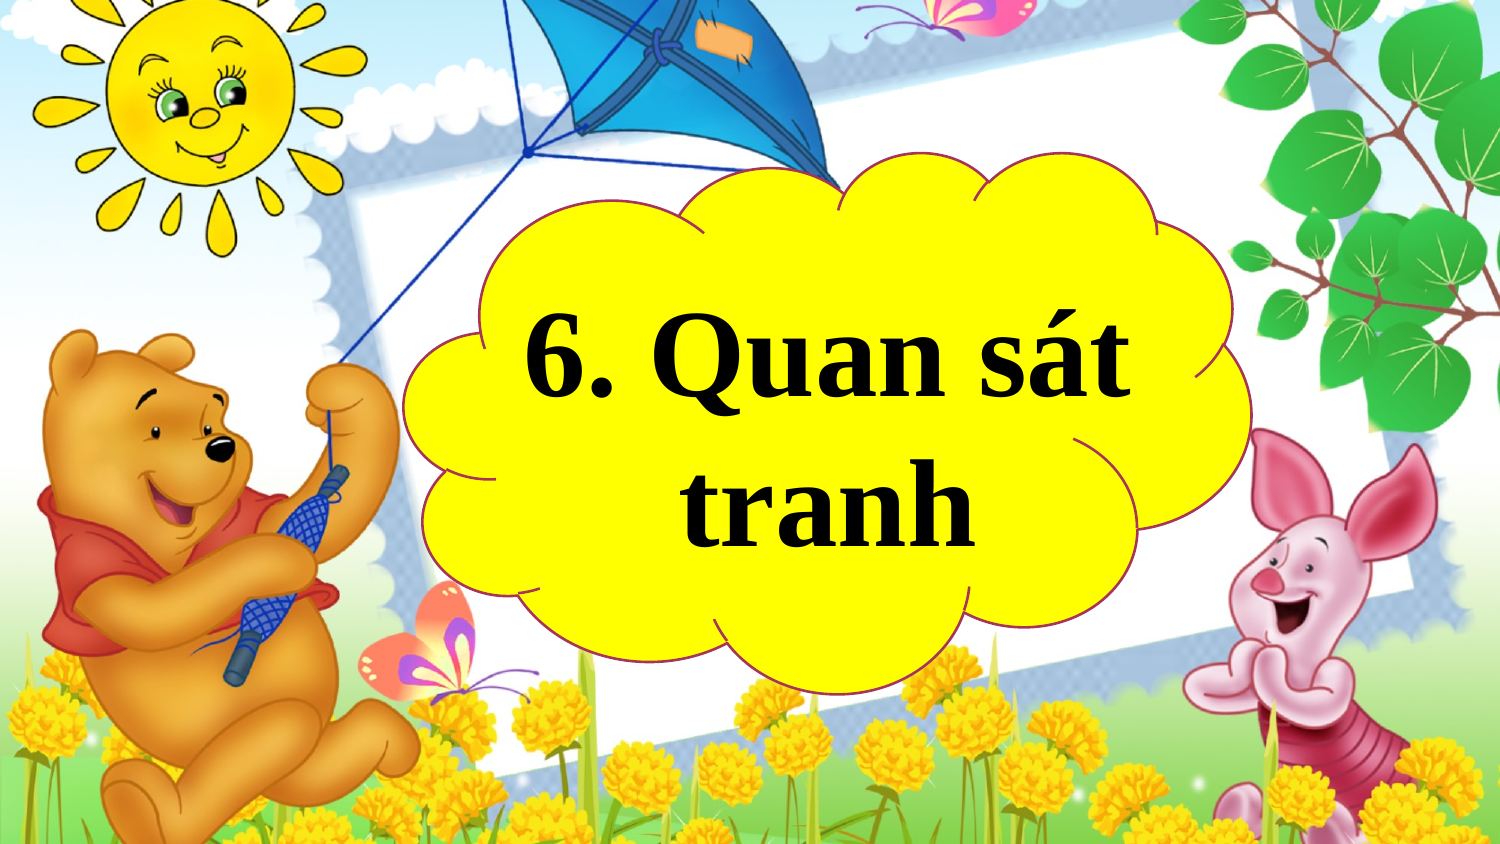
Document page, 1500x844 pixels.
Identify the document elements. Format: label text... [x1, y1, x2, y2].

picture [0, 0, 1500, 844]
text_box 6. Quan sát tranh [403, 153, 1252, 695]
